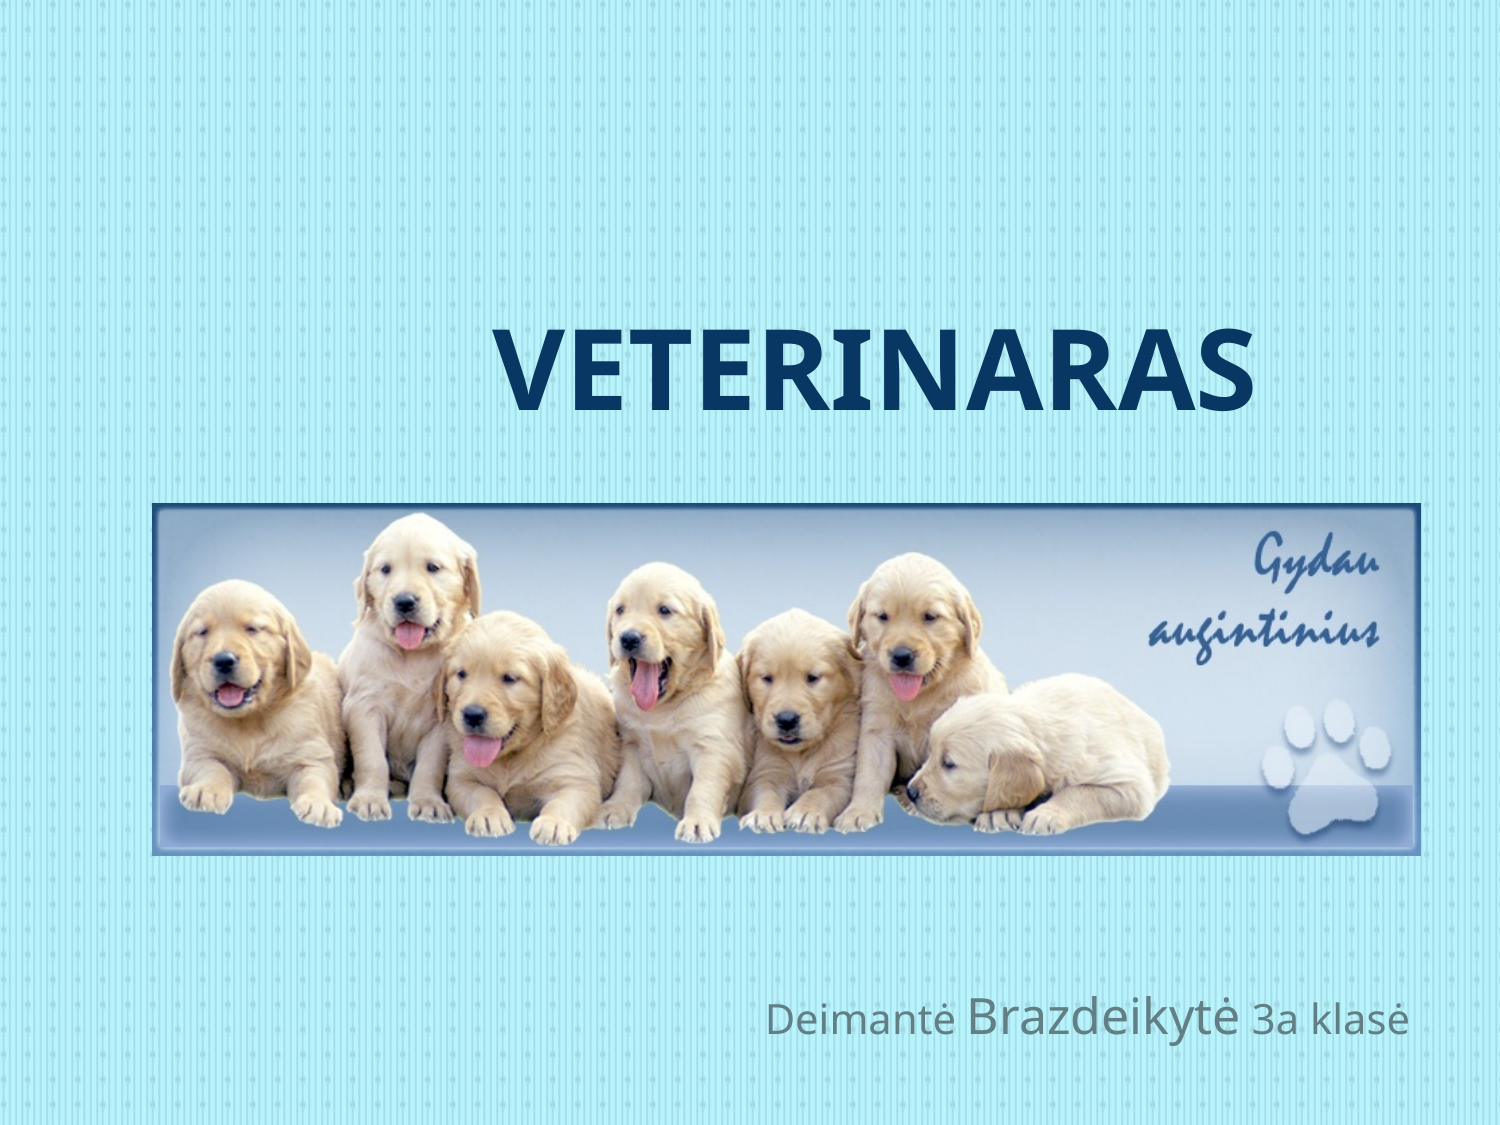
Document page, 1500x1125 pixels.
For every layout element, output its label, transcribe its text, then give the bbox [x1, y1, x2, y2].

title VETERINARAS [128, 175, 1266, 441]
subtitle Deimantė Brazdeikytė 3a klasė [585, 984, 1425, 1107]
picture [152, 503, 1421, 856]
